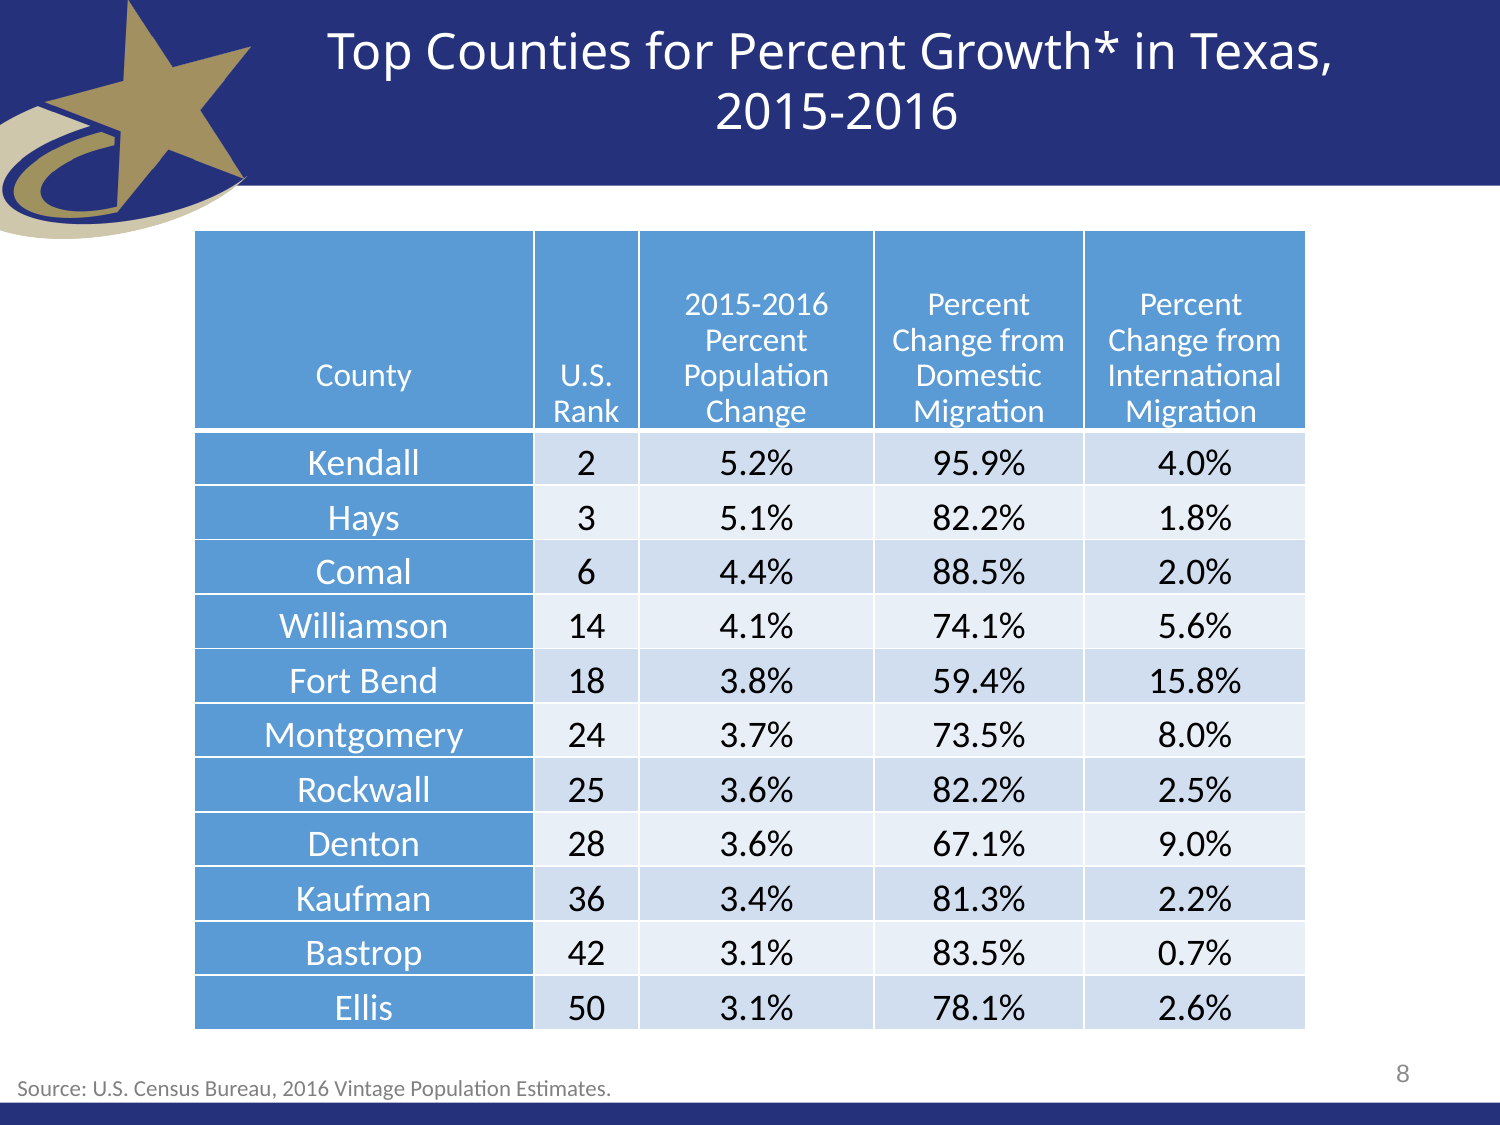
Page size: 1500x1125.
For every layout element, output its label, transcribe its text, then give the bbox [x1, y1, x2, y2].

table_cell 3.1% [640, 976, 873, 1029]
table_cell Denton [195, 813, 533, 865]
table_header Percent Change from Domestic Migration [875, 231, 1083, 428]
table_cell 14 [535, 595, 638, 648]
table_cell Comal [195, 540, 533, 593]
table_cell 82.2% [875, 758, 1083, 811]
table_header Percent Change from International Migration [1085, 231, 1305, 428]
table_cell 5.2% [640, 433, 873, 484]
table_cell 2.5% [1085, 758, 1305, 811]
table_cell 42 [535, 922, 638, 974]
table_cell 6 [535, 540, 638, 593]
table_cell 95.9% [875, 433, 1083, 484]
table_cell 3.4% [640, 867, 873, 920]
table_cell 2.2% [1085, 867, 1305, 920]
table_cell 3.6% [640, 813, 873, 865]
table_cell 3.6% [640, 758, 873, 811]
table_cell 15.8% [1085, 649, 1305, 702]
table_cell 0.7% [1085, 922, 1305, 974]
table_cell 3.1% [640, 922, 873, 974]
table_cell 59.4% [875, 649, 1083, 702]
table_cell Kaufman [195, 867, 533, 920]
table_cell 74.1% [875, 595, 1083, 648]
table_cell 81.3% [875, 867, 1083, 920]
text_box Source: U.S. Census Bureau, 2016 Vintage Population Estimates. [2, 1066, 633, 1109]
table_header County [195, 231, 533, 428]
table_cell 83.5% [875, 922, 1083, 974]
table_cell 4.1% [640, 595, 873, 648]
table_header U.S. Rank [535, 231, 638, 428]
table_cell 8.0% [1085, 704, 1305, 756]
table_cell 1.8% [1085, 486, 1305, 539]
table_cell 25 [535, 758, 638, 811]
table_cell 9.0% [1085, 813, 1305, 865]
table_cell Williamson [195, 595, 533, 648]
table_cell 36 [535, 867, 638, 920]
table_cell Bastrop [195, 922, 533, 974]
table_cell 3.8% [640, 649, 873, 702]
table_cell 78.1% [875, 976, 1083, 1029]
table_cell Hays [195, 486, 533, 539]
table_cell 5.1% [640, 486, 873, 539]
picture [0, 0, 251, 239]
table_cell 67.1% [875, 813, 1083, 865]
table_cell 2.6% [1085, 976, 1305, 1029]
table_cell 82.2% [875, 486, 1083, 539]
table_cell 3 [535, 486, 638, 539]
table_cell 28 [535, 813, 638, 865]
table_cell 4.4% [640, 540, 873, 593]
table_cell 4.0% [1085, 433, 1305, 484]
text_box 8 [1074, 1042, 1425, 1103]
table_cell Montgomery [195, 704, 533, 756]
table_cell Rockwall [195, 758, 533, 811]
table_header 2015-2016 Percent Population Change [640, 231, 873, 428]
table_cell 5.6% [1085, 595, 1305, 648]
table_cell 2 [535, 433, 638, 484]
table_cell 2.0% [1085, 540, 1305, 593]
table_cell Ellis [195, 976, 533, 1029]
text_box Top Counties for Percent Growth* in Texas, 2015-2016 [287, 12, 1388, 148]
table_cell 24 [535, 704, 638, 756]
table_cell 88.5% [875, 540, 1083, 593]
table_cell 18 [535, 649, 638, 702]
table_cell Fort Bend [195, 649, 533, 702]
table_cell Kendall [195, 433, 533, 484]
table_cell 50 [535, 976, 638, 1029]
table_cell 73.5% [875, 704, 1083, 756]
table_cell 3.7% [640, 704, 873, 756]
